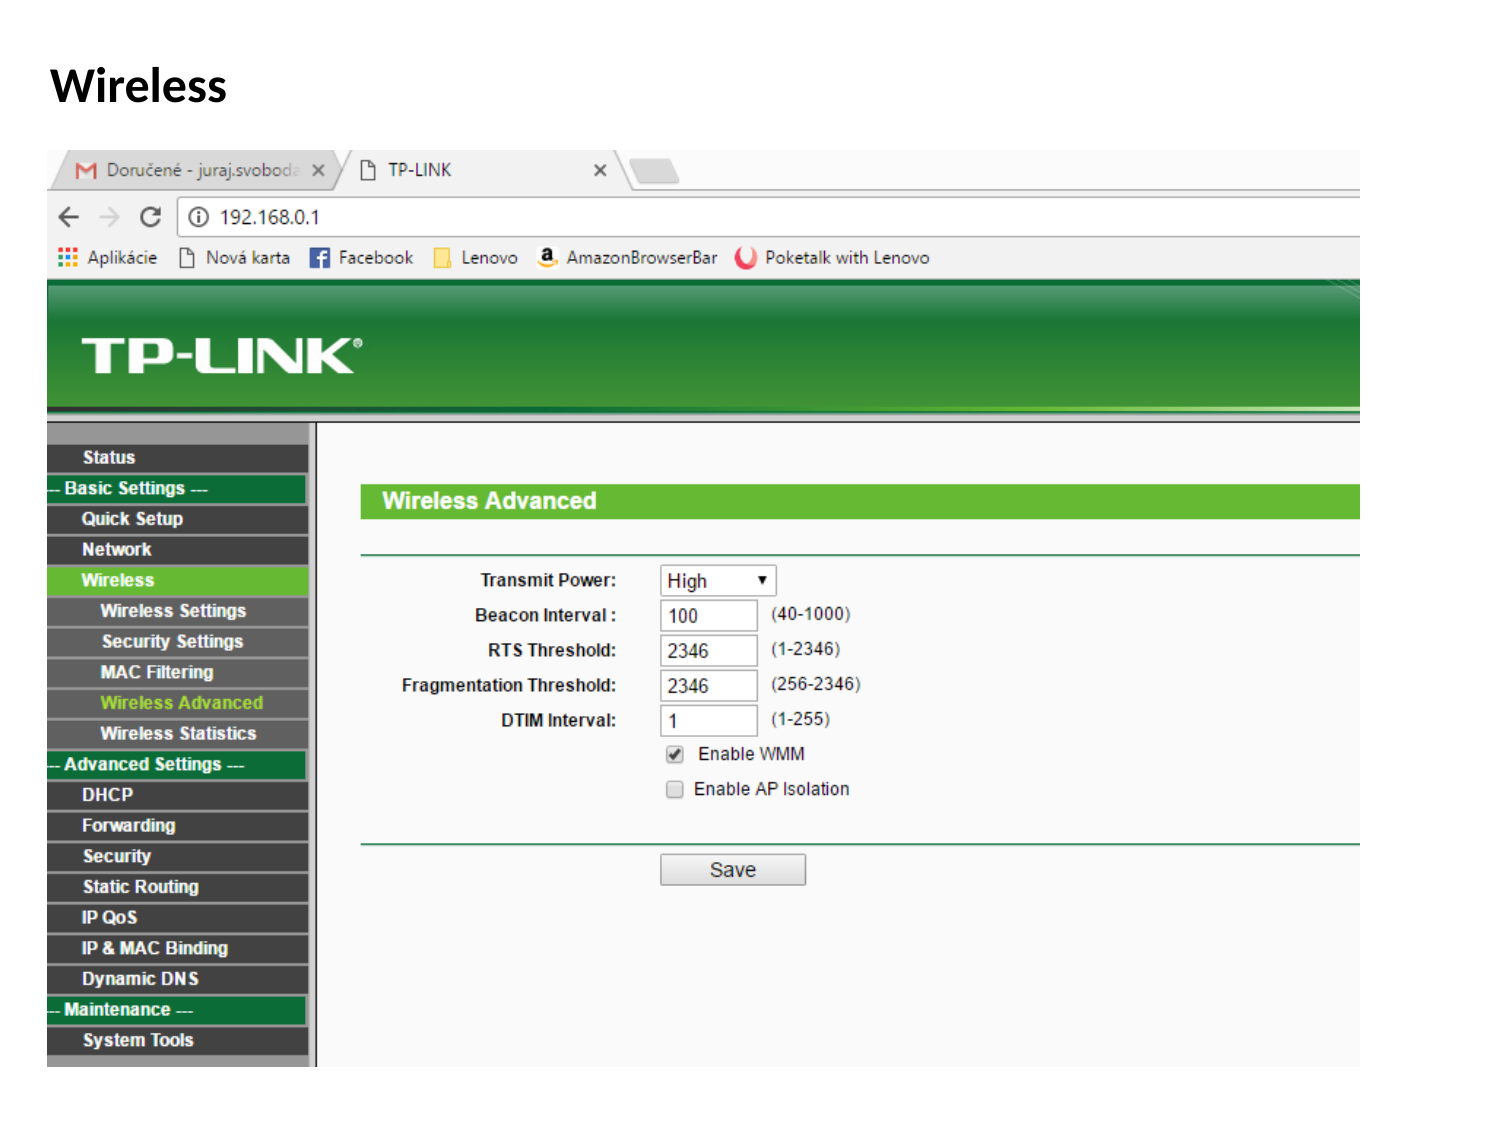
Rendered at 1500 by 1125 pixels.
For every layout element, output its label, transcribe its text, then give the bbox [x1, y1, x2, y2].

text_box Wireless [35, 44, 1313, 120]
picture [47, 149, 1360, 1067]
